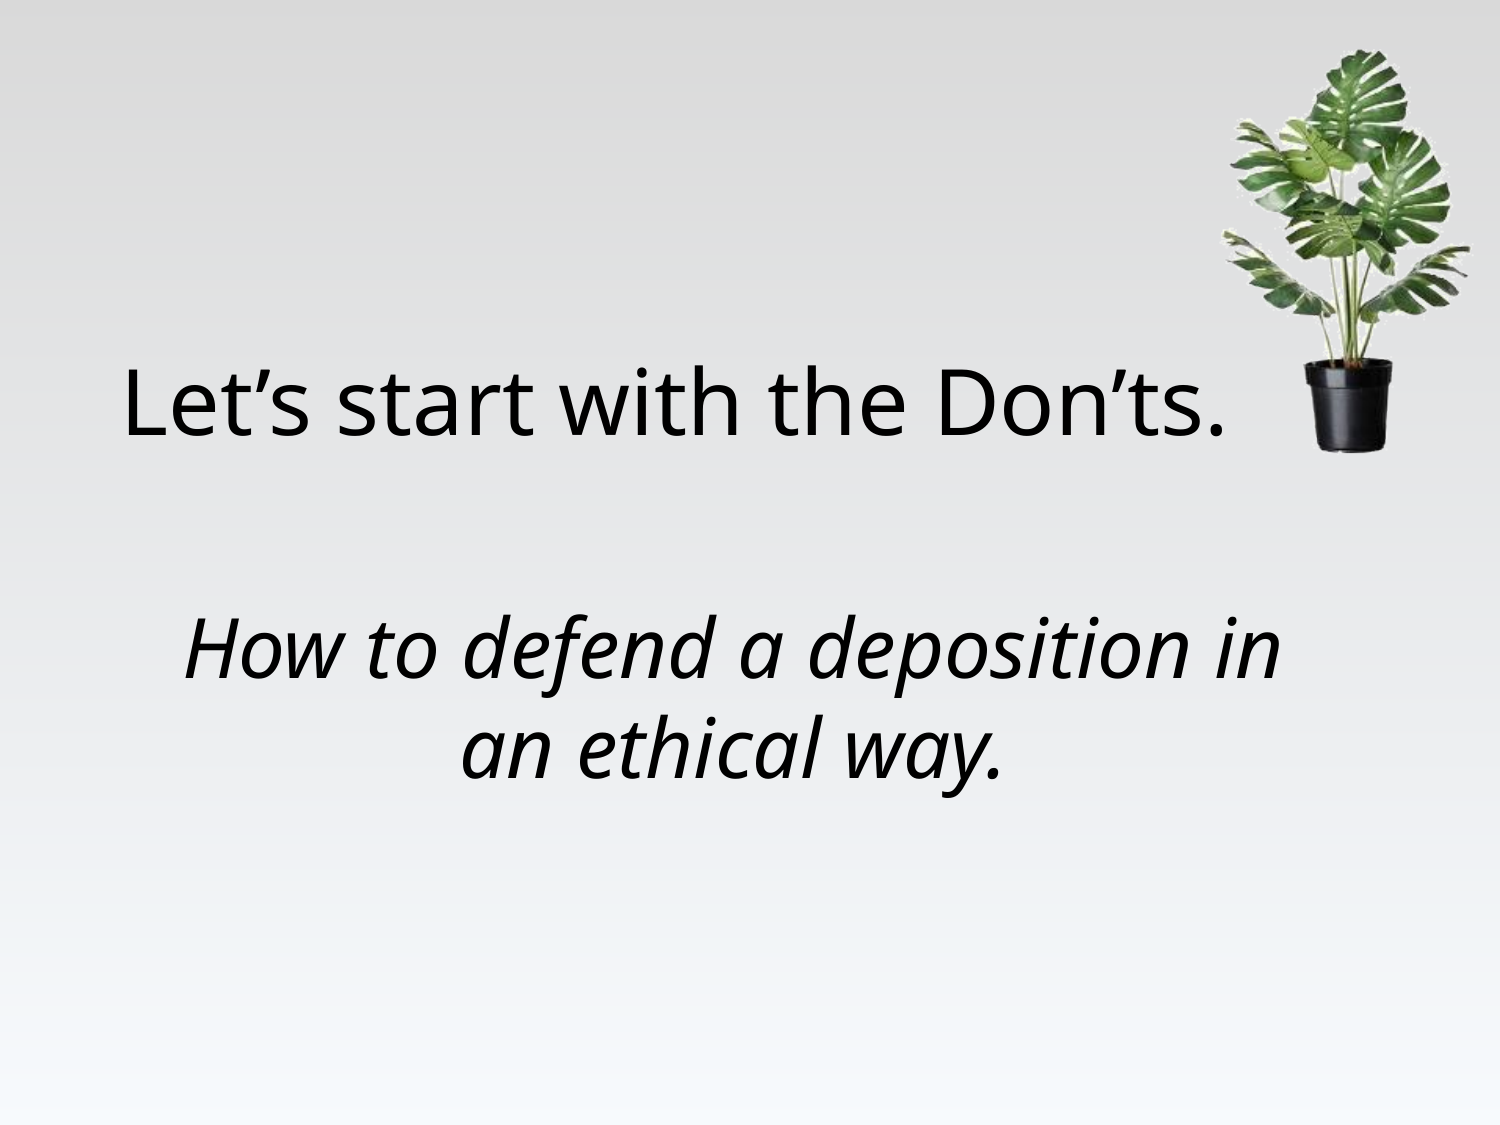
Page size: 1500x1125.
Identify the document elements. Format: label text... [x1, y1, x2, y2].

text_box Let’s start with the Don’ts. [62, 336, 1212, 461]
picture [1212, 37, 1480, 463]
text_box How to defend a deposition in an ethical way. [121, 587, 1347, 803]
